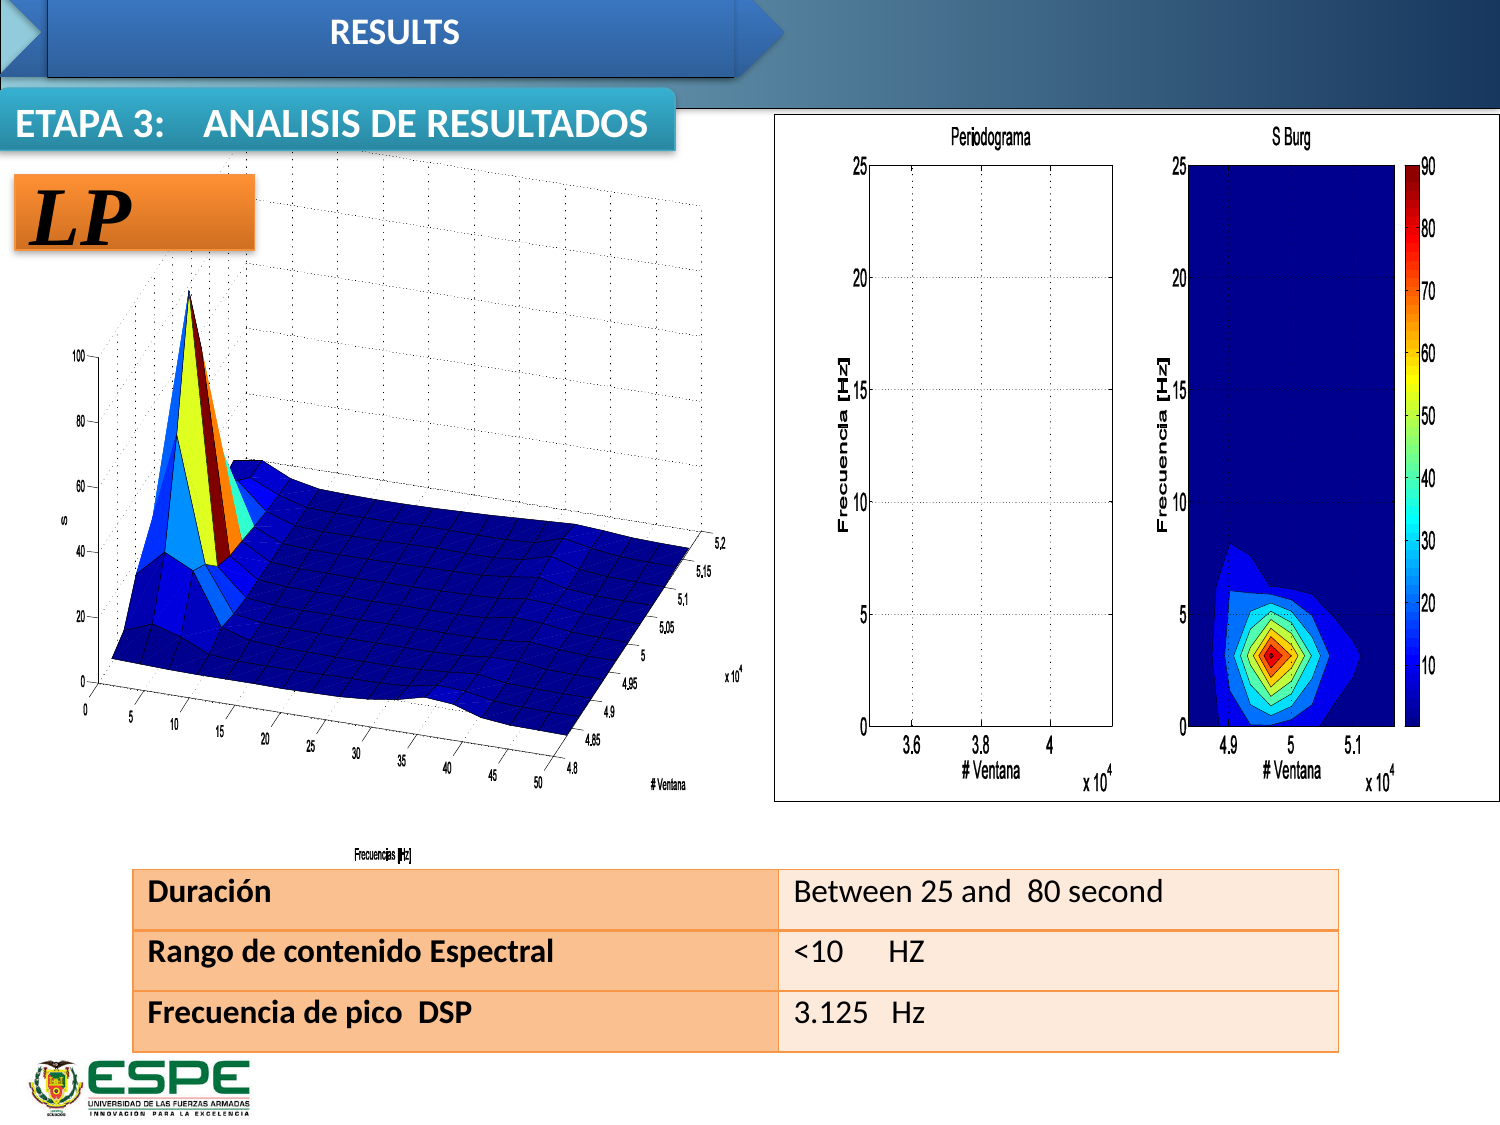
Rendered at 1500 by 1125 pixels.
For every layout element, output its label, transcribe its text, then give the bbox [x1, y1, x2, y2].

table_cell <10 HZ [779, 932, 1338, 990]
table_header Between 25 and 80 second [779, 870, 1338, 929]
picture [0, 1047, 276, 1125]
text_box [780, 0, 1500, 109]
table_header Duración [134, 870, 778, 929]
table_cell Rango de contenido Espectral [134, 932, 778, 990]
table_cell Frecuencia de pico DSP [134, 992, 778, 1051]
table_cell 3.125 Hz [779, 992, 1338, 1051]
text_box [0, 0, 785, 78]
picture [0, 78, 1500, 864]
